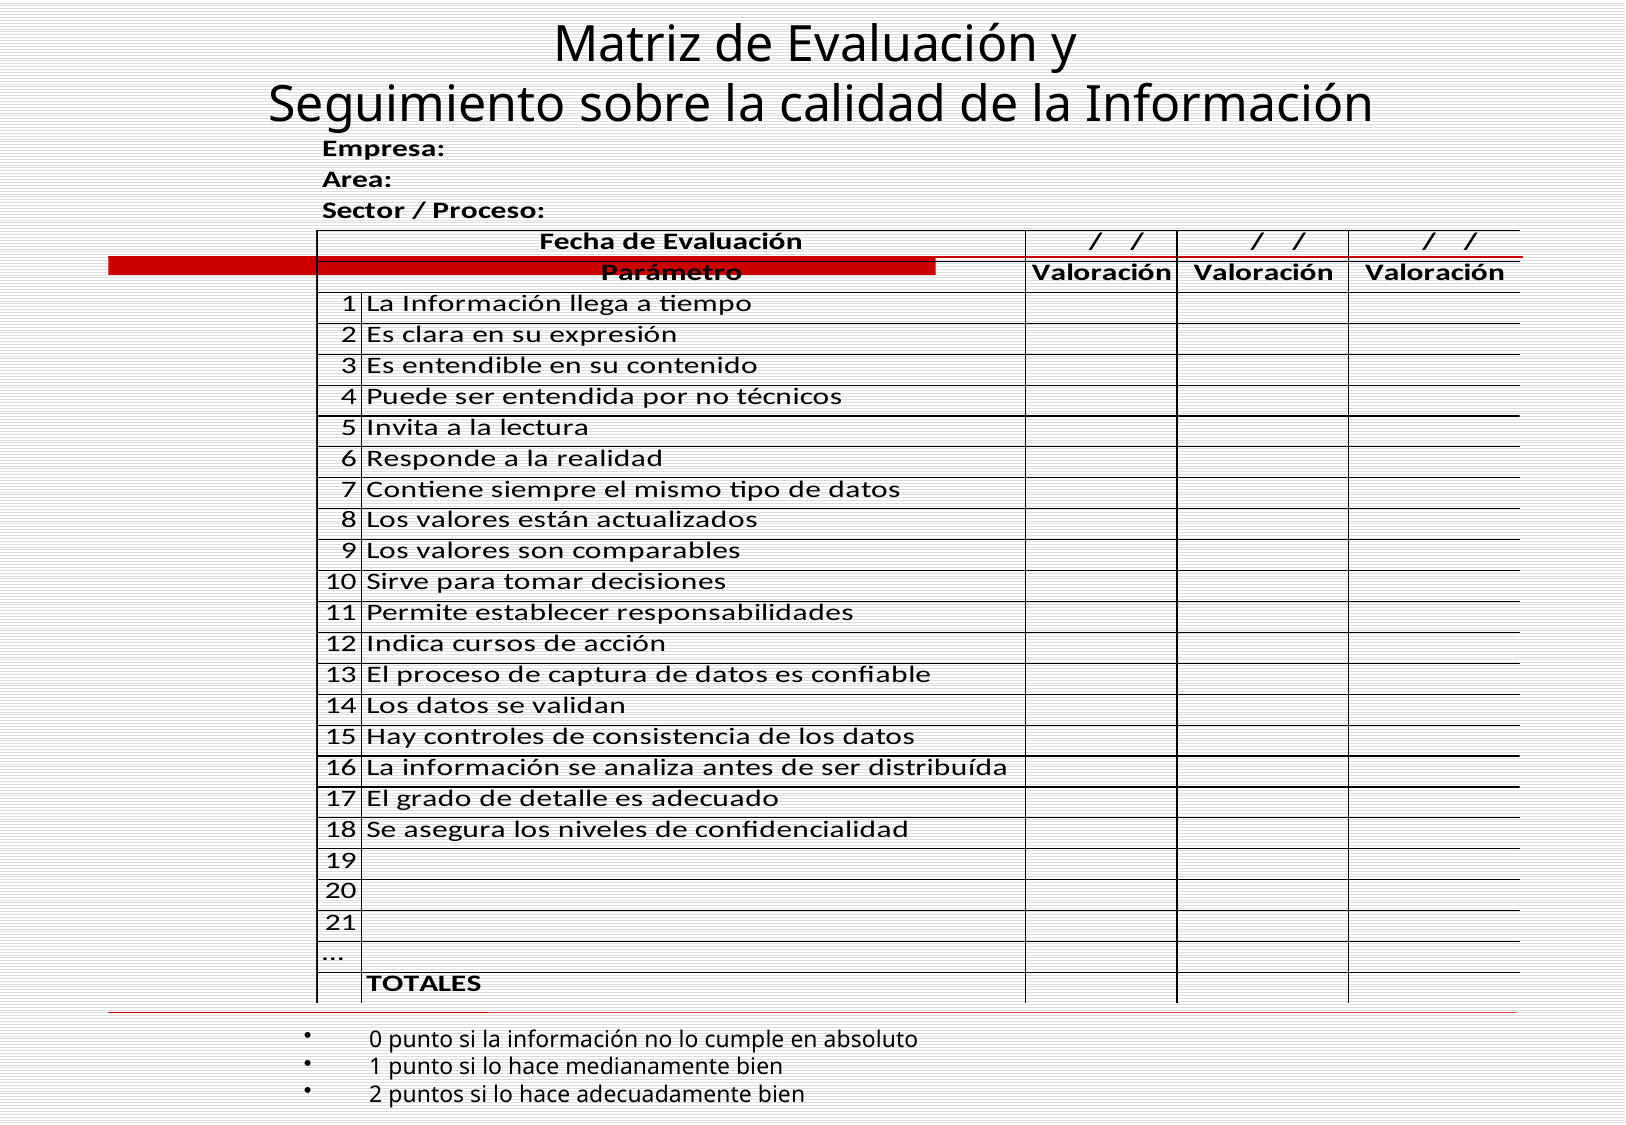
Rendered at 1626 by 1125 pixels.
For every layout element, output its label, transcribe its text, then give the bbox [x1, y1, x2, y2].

text_box 0 punto si la información no lo cumple en absoluto 1 punto si lo hace medianamente bien 2 puntos si lo hace adecuadamente bien [277, 1017, 934, 1115]
picture [316, 136, 1522, 1005]
text_box Matriz de Evaluación y Seguimiento sobre la calidad de la Información [221, 17, 1422, 126]
